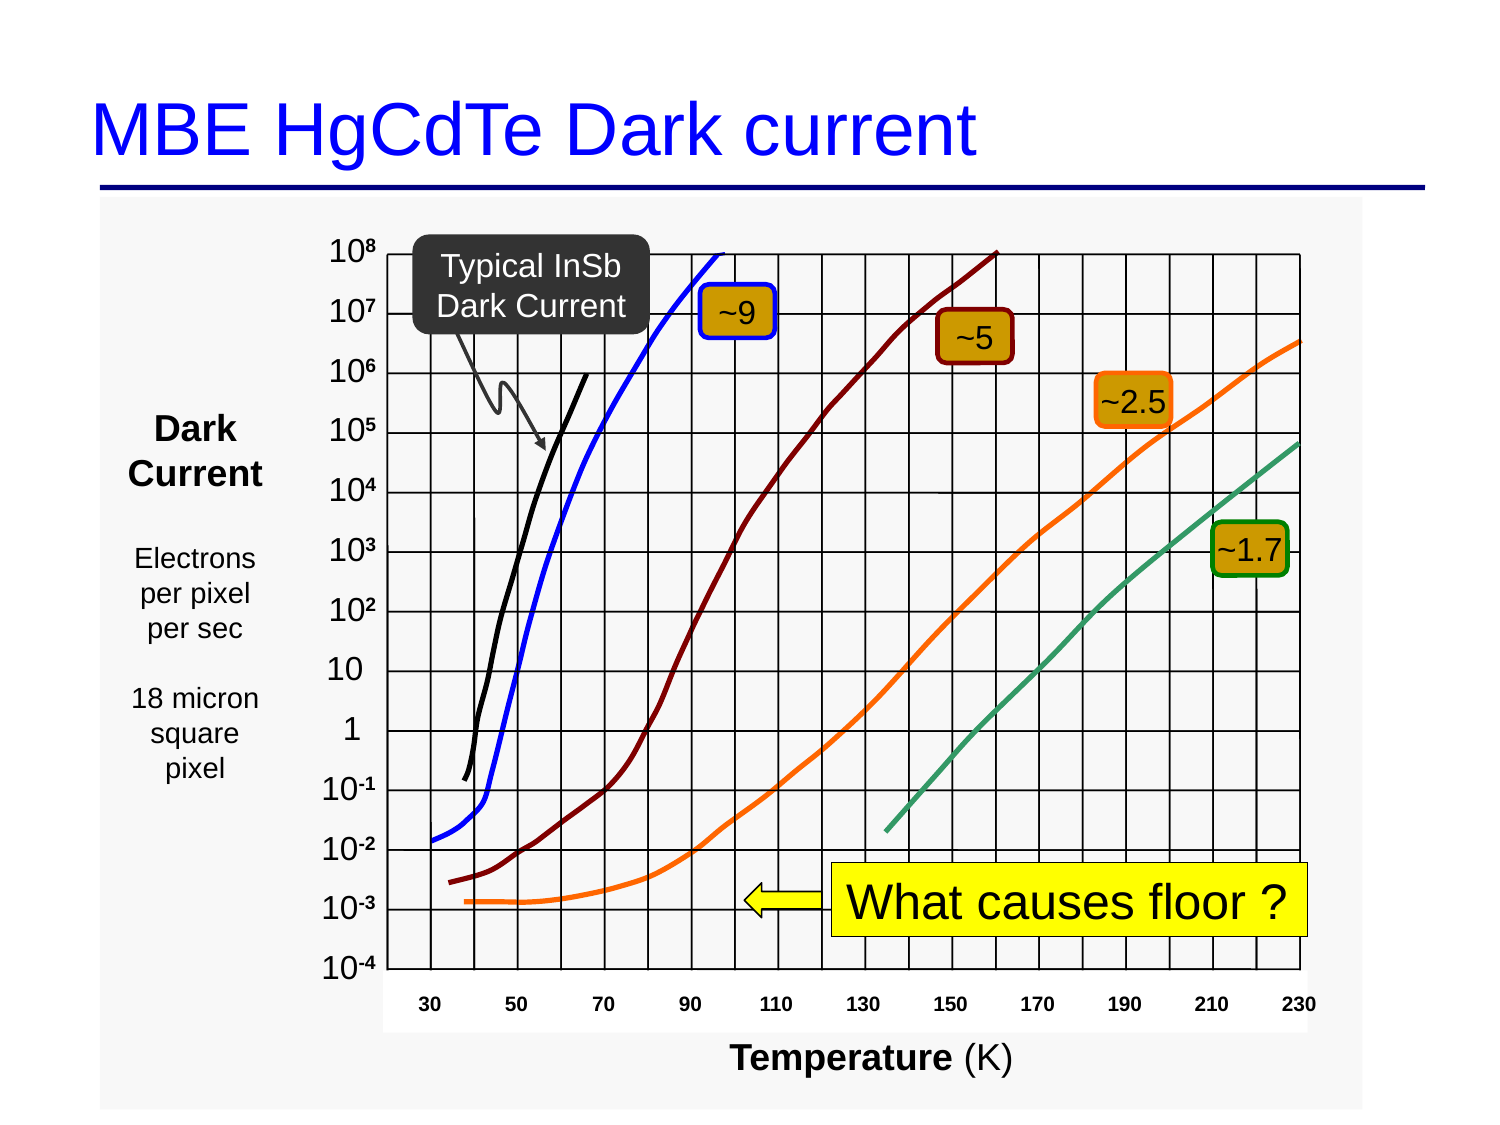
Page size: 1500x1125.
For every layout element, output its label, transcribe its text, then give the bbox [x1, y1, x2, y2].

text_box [99, 196, 1363, 1110]
title MBE HgCdTe Dark current [75, 62, 1438, 188]
